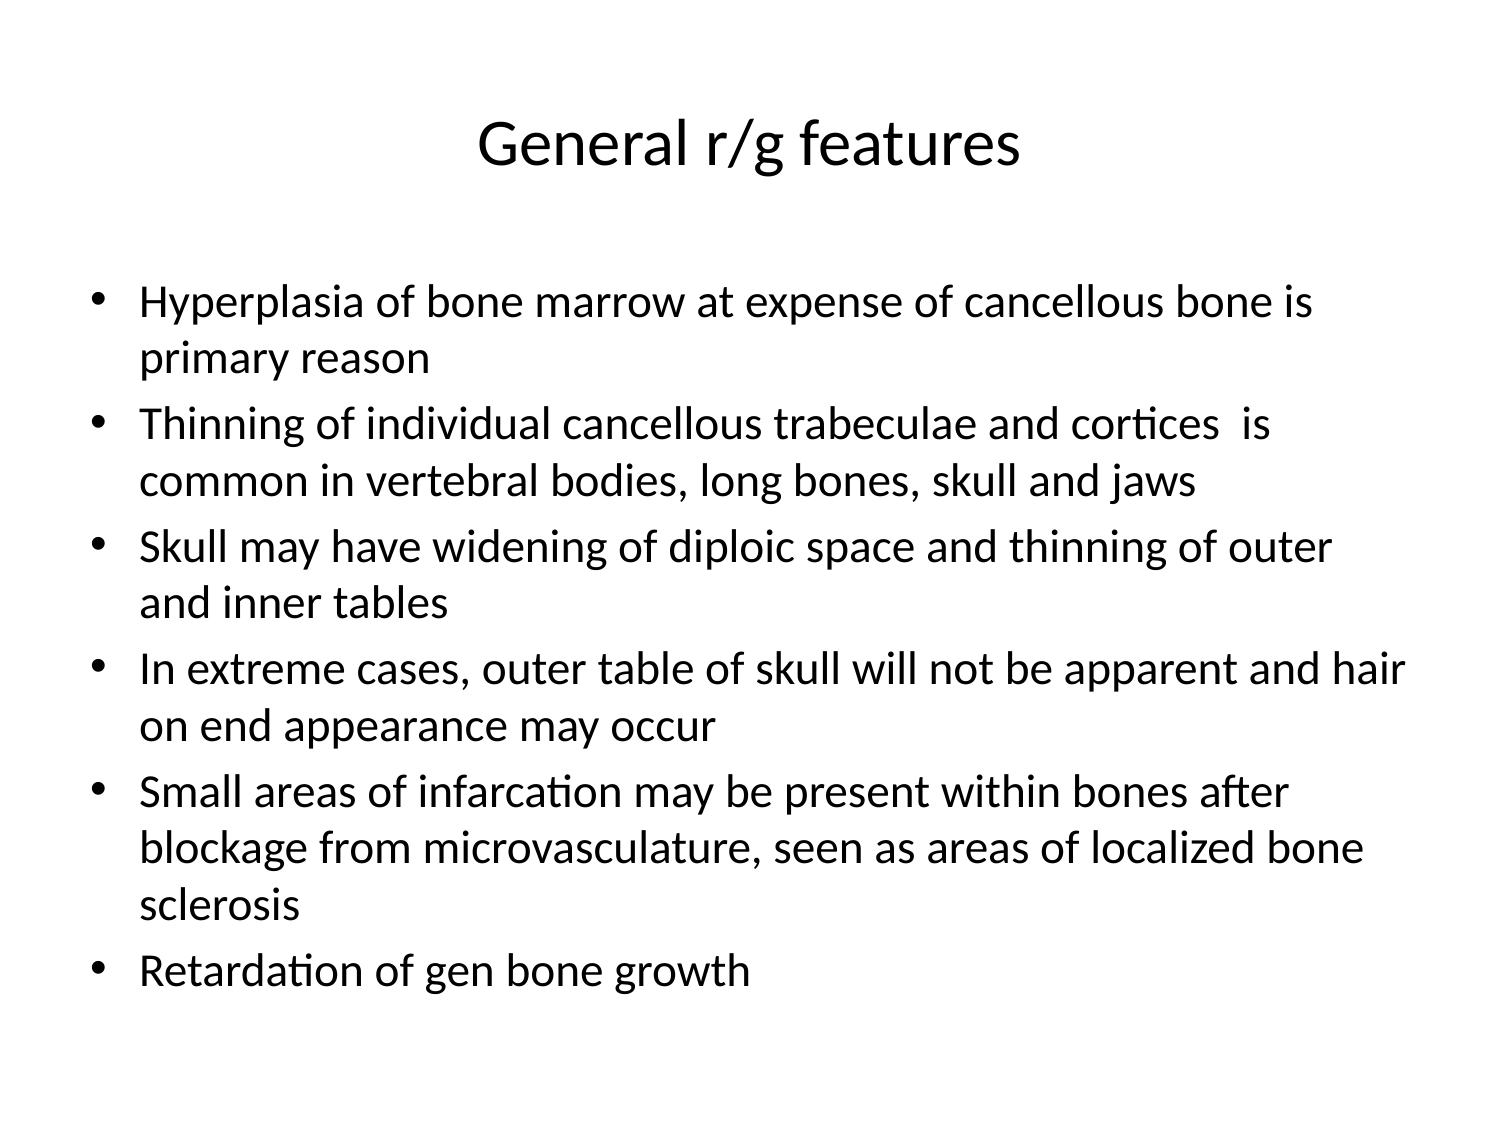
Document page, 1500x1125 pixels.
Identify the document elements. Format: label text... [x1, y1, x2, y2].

list Hyperplasia of bone marrow at expense of cancellous bone is primary reason Thinning of individual cancellous trabeculae and cortices is common in vertebral bodies, long bones, skull and jaws Skull may have widening of diploic space and thinning of outer and inner tables In extreme cases, outer table of skull will not be apparent and hair on end appearance may occur Small areas of infarcation may be present within bones after blockage from microvasculature, seen as areas of localized bone sclerosis Retardation of gen bone growth [75, 262, 1425, 1005]
title General r/g features [75, 45, 1425, 233]
